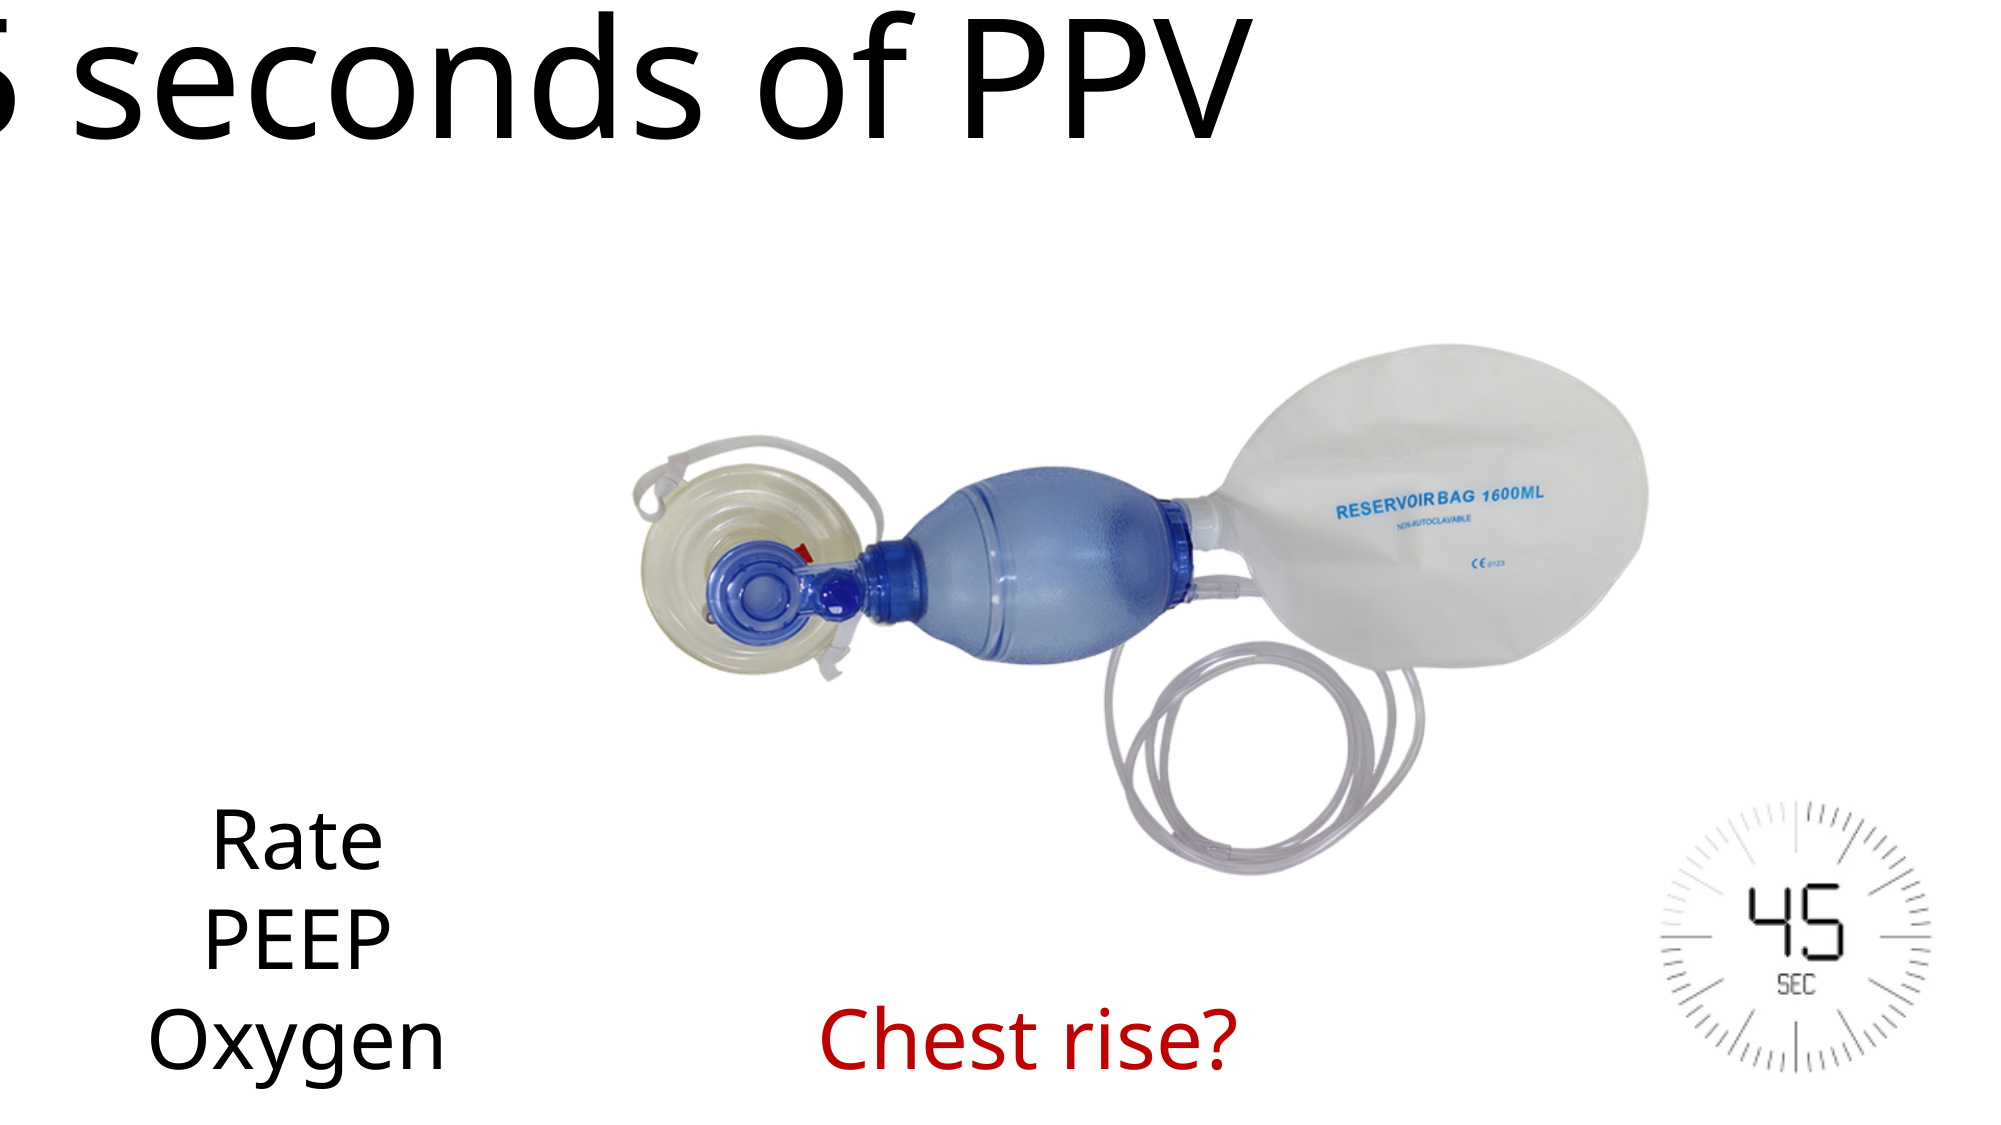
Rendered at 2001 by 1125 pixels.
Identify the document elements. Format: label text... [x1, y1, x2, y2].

picture [480, 0, 2000, 1125]
text_box Rate PEEP Oxygen [50, 778, 480, 1094]
text_box 15 seconds of PPV [0, 0, 480, 180]
